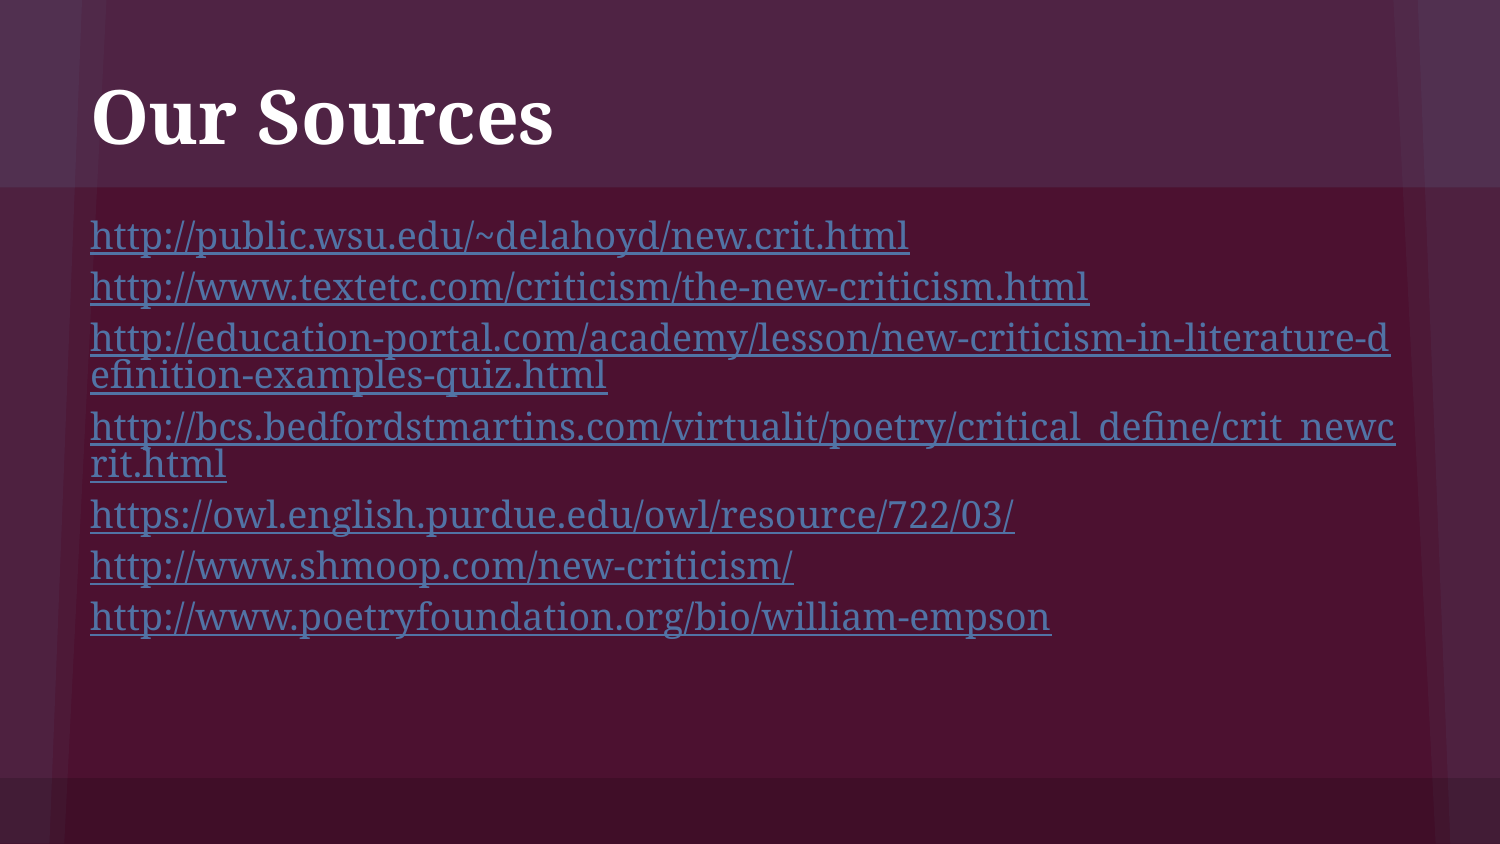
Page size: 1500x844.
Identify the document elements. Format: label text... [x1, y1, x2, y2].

title Our Sources [75, 33, 1425, 175]
list http://public.wsu.edu/~delahoyd/new.crit.html http://www.textetc.com/criticism/the-new-criticism.html http://education-portal.com/academy/lesson/new-criticism-in-literature-definition-examples-quiz.html http://bcs.bedfordstmartins.com/virtualit/poetry/critical_define/crit_newcrit.html https://owl.english.purdue.edu/owl/resource/722/03/ http://www.shmoop.com/new-criticism/ http://www.poetryfoundation.org/bio/william-empson [75, 196, 1425, 808]
